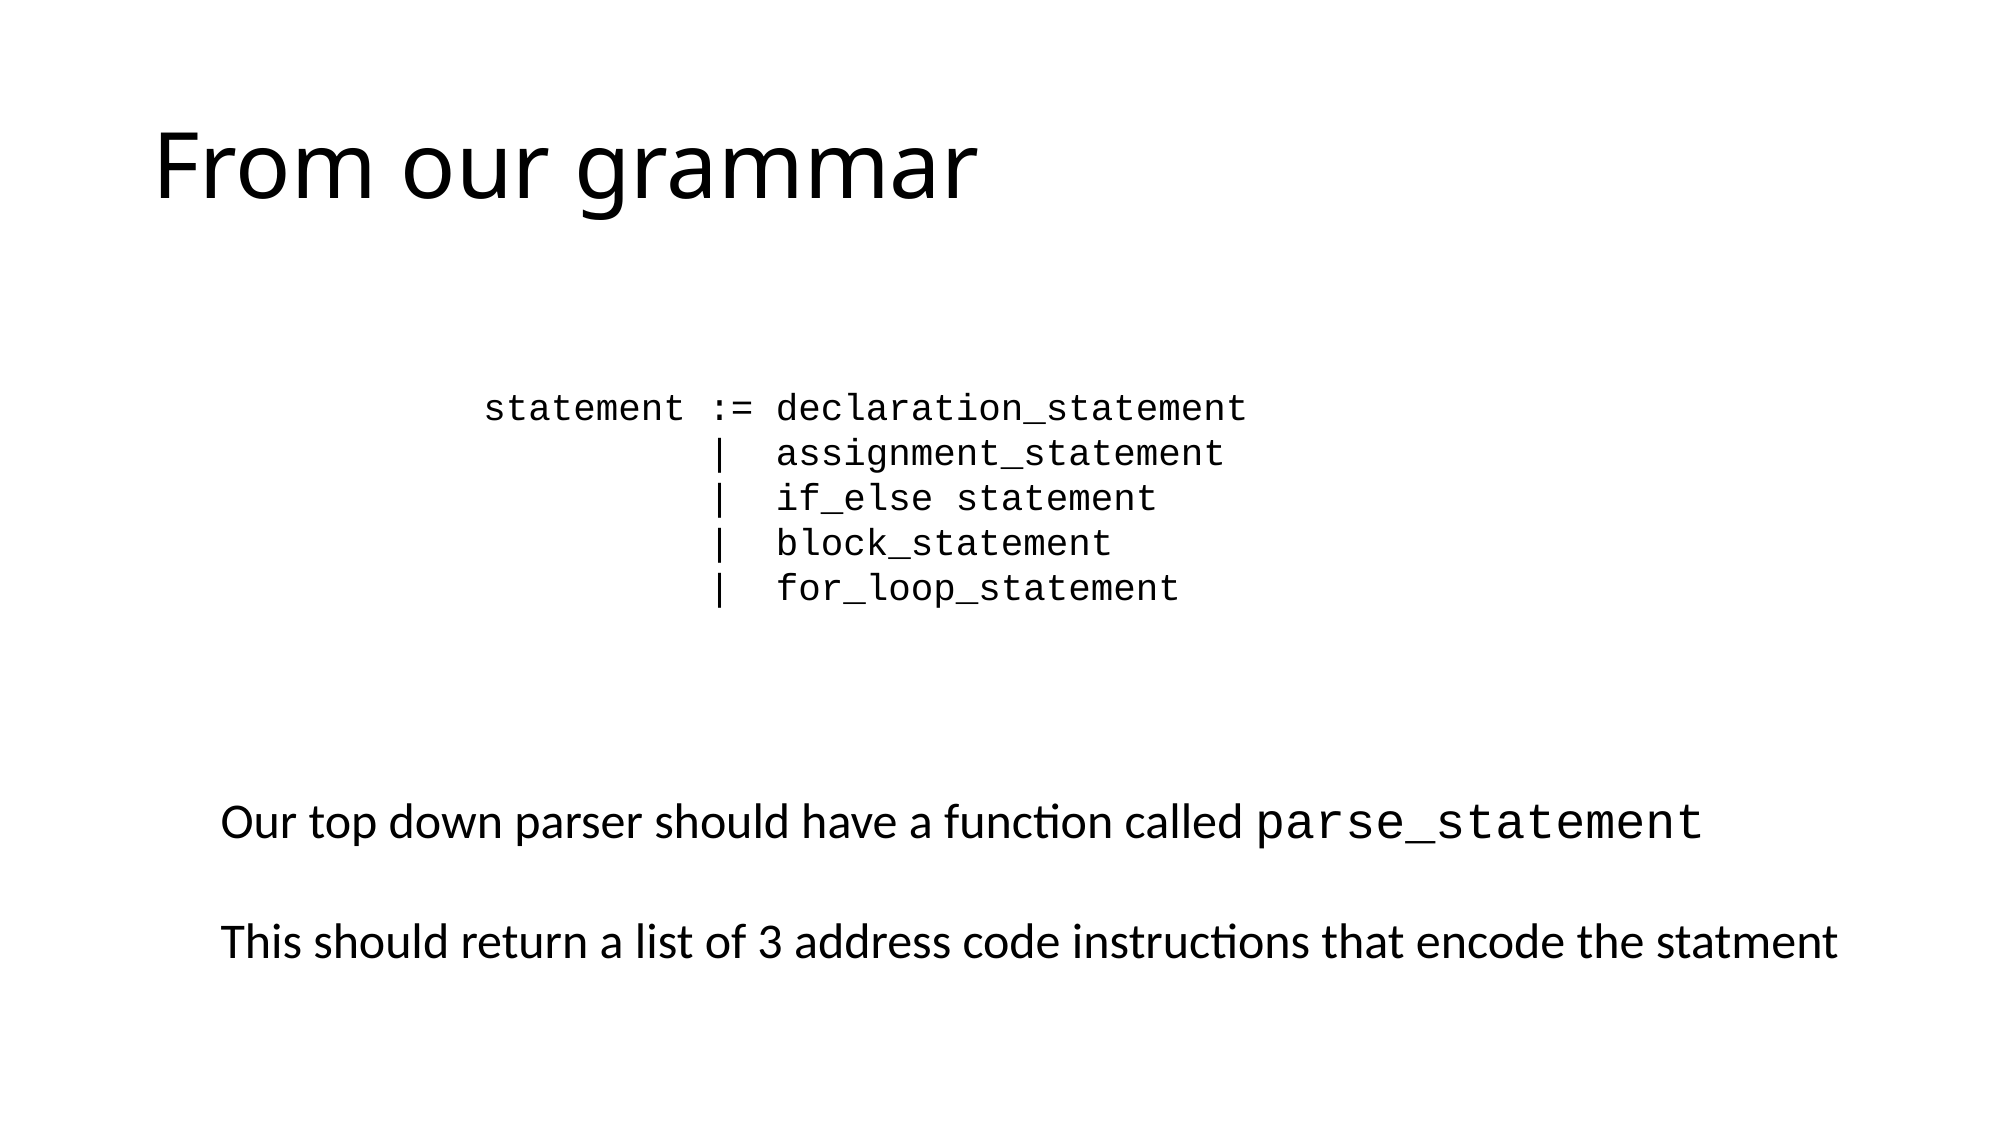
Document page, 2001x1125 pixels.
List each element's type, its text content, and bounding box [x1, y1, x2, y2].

text_box statement := declaration_statement | assignment_statement | if_else statement | block_statement | for_loop_statement [468, 375, 1616, 616]
text_box Our top down parser should have a function called parse_statement This should return a list of 3 address code instructions that encode the statment [205, 781, 1855, 977]
title From our grammar [137, 59, 1863, 278]
